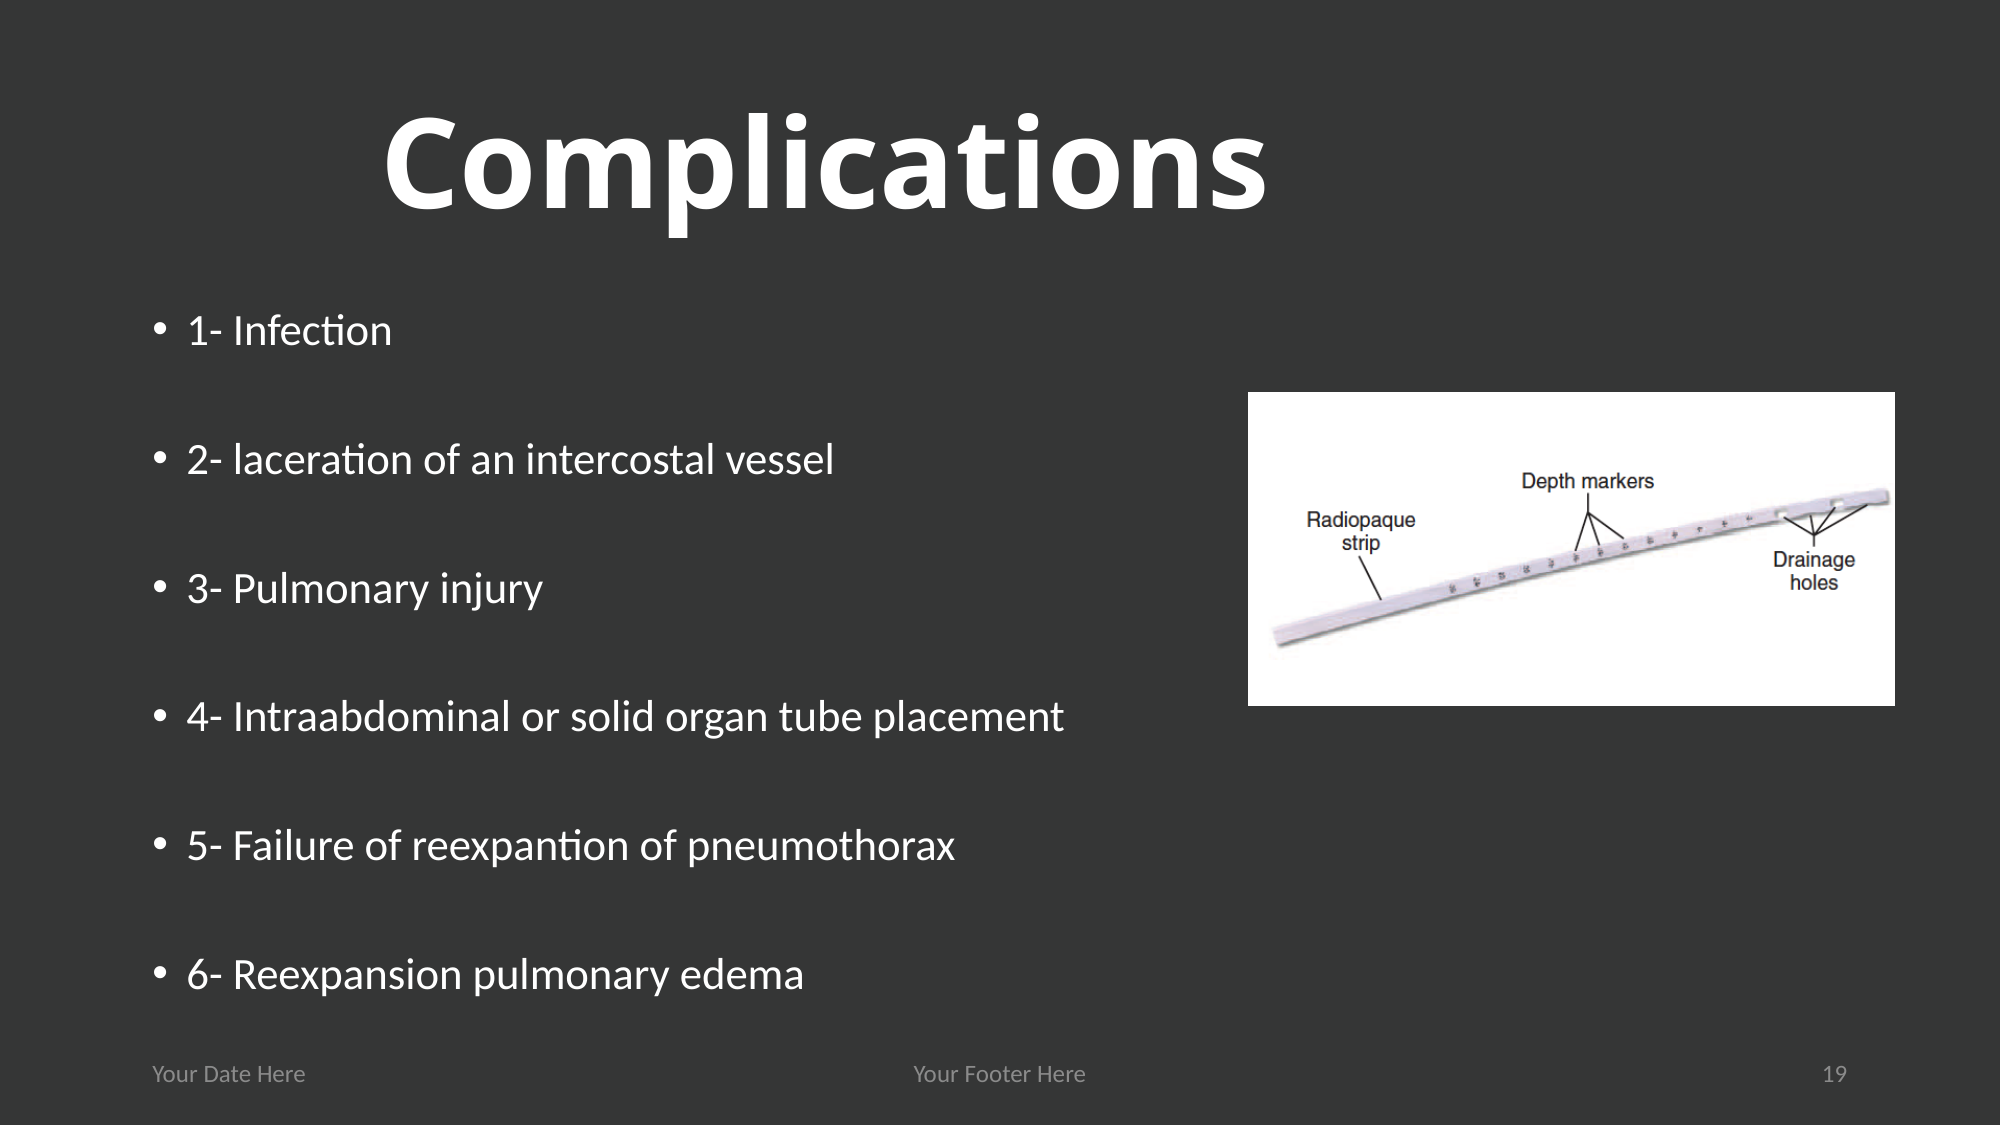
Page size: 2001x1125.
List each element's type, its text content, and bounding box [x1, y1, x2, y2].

slide_number Your Date Here [137, 1042, 588, 1103]
slide_number 19 [1412, 1042, 1863, 1103]
footer Your Footer Here [662, 1042, 1338, 1103]
list 1- Infection 2- laceration of an intercostal vessel 3- Pulmonary injury 4- Intraabdominal or solid organ tube placement 5- Failure of reexpantion of pneumothorax 6- Reexpansion pulmonary edema [137, 299, 1863, 1014]
title Complications [137, 59, 1863, 278]
picture [1248, 392, 1895, 706]
